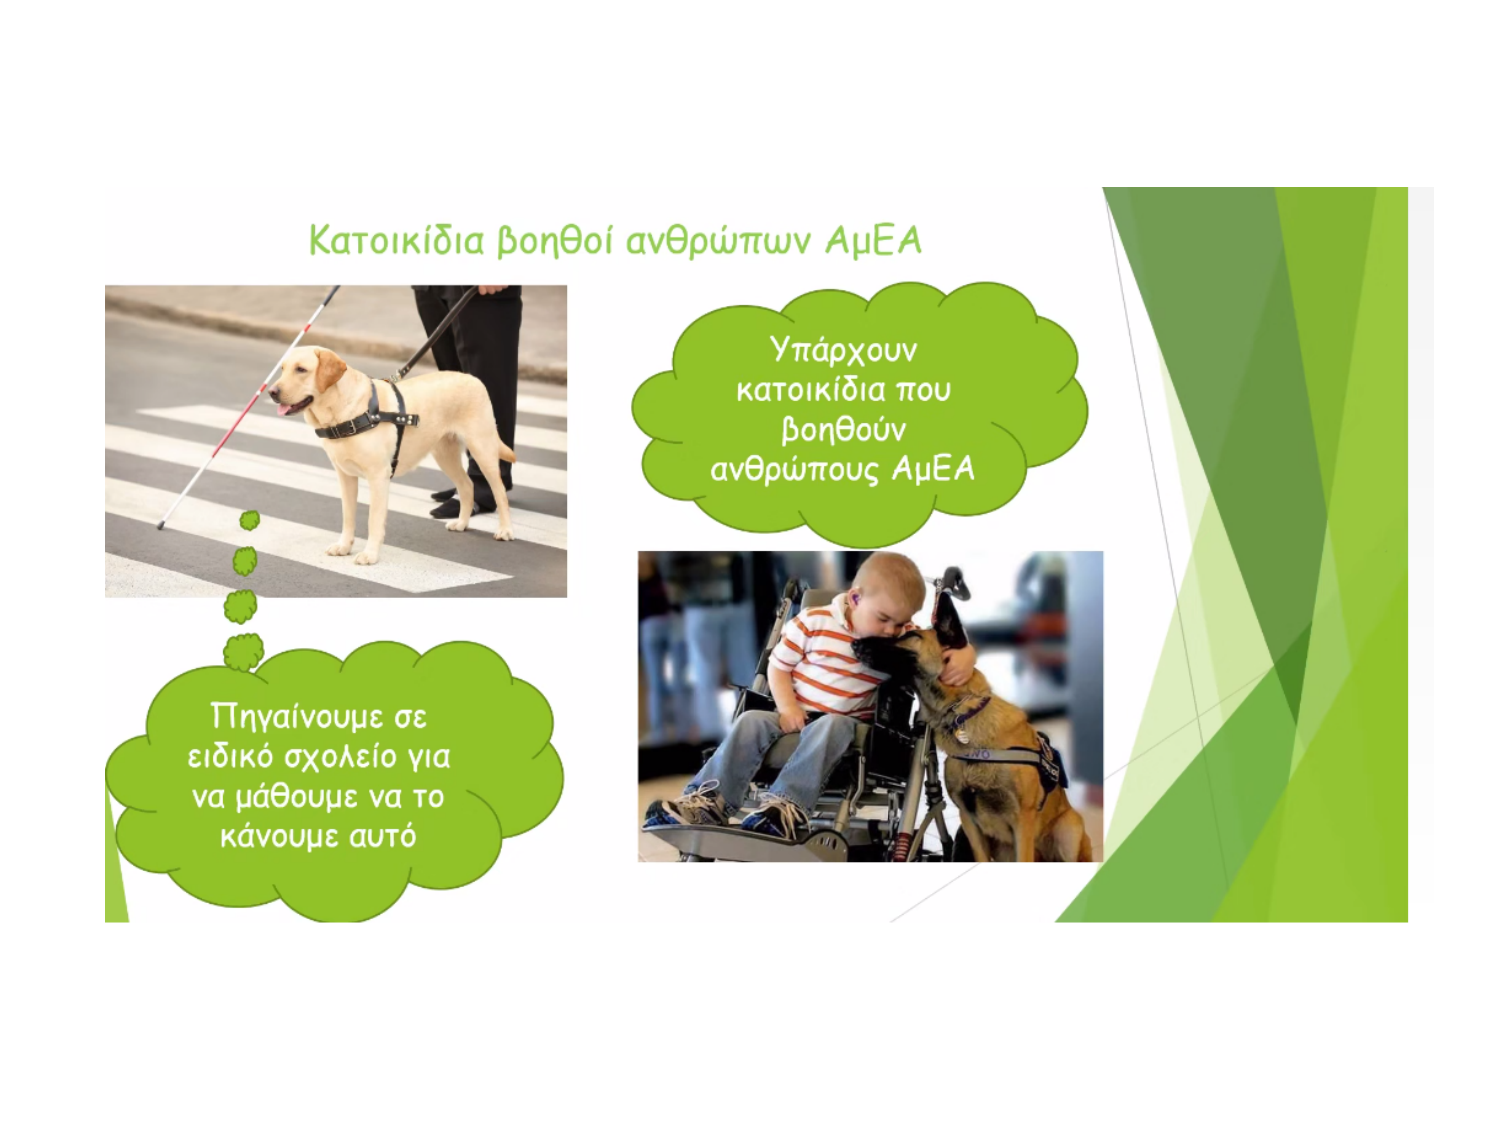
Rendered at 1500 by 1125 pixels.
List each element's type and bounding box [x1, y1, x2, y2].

list [104, 187, 1434, 963]
